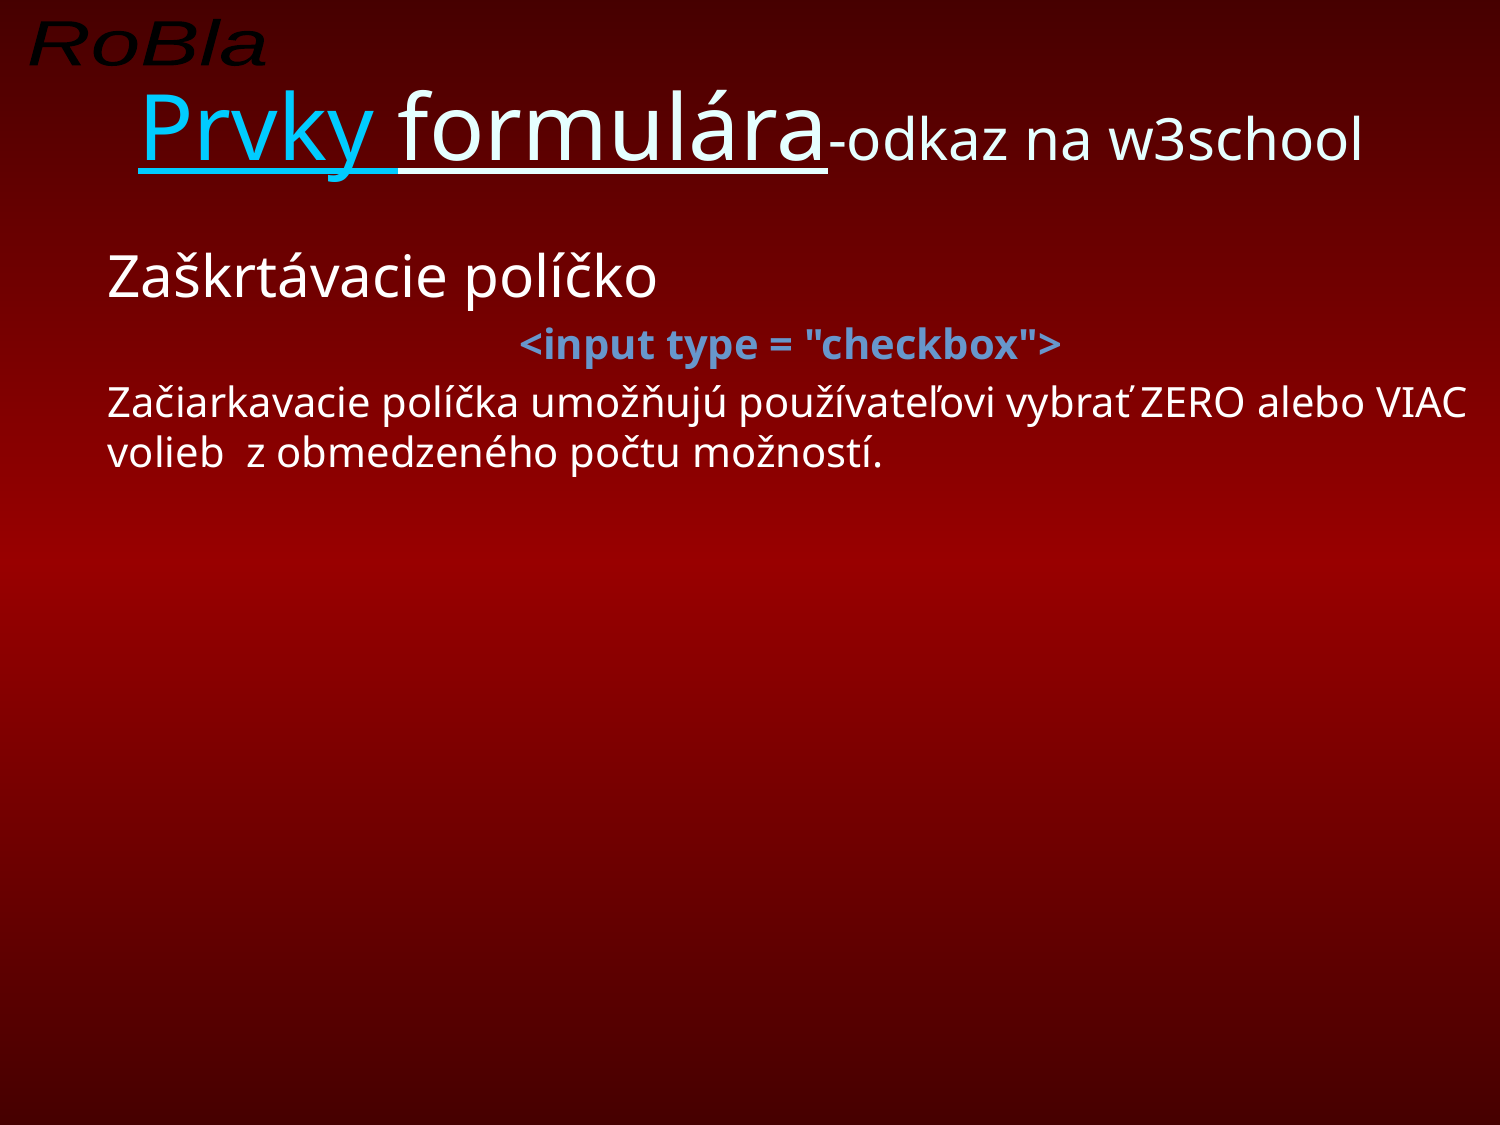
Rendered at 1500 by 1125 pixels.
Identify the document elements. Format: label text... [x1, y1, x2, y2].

title Prvky formulára-odkaz na w3school [76, 19, 1427, 245]
list Zaškrtávacie políčko <input type = "checkbox"> Začiarkavacie políčka umožňujú používateľovi vybrať ZERO alebo VIAC volieb z obmedzeného počtu možností. [92, 231, 1500, 683]
